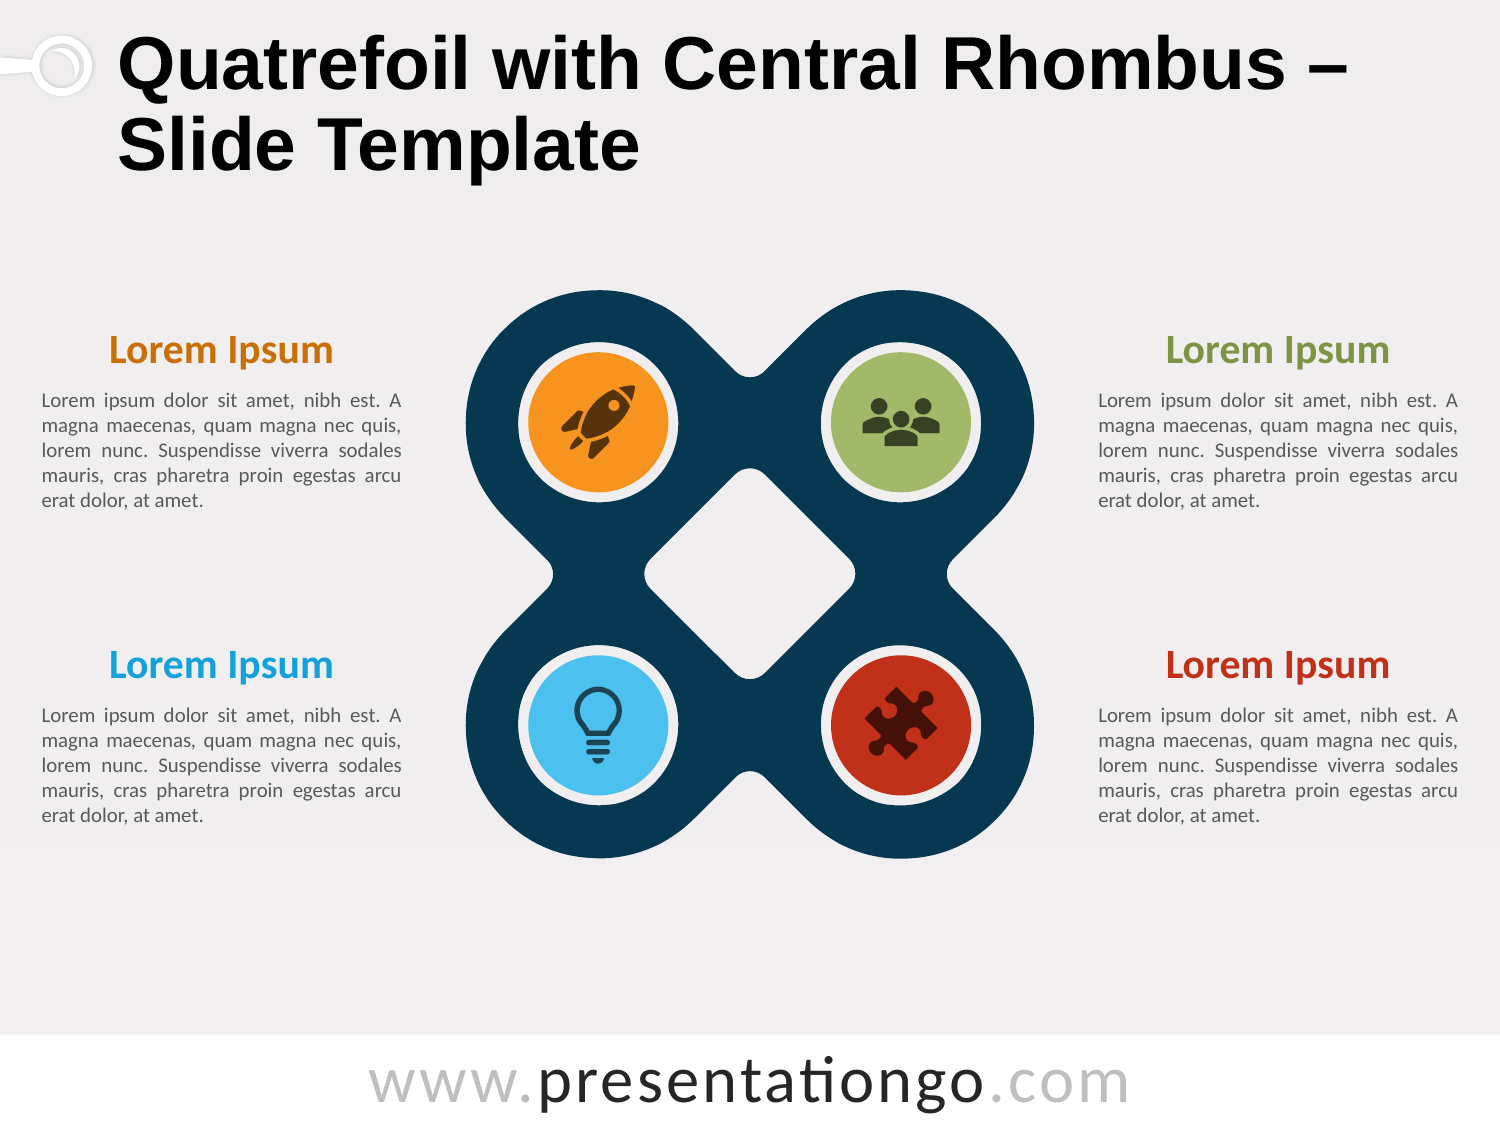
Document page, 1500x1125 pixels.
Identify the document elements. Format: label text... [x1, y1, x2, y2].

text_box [1098, 313, 1459, 521]
text_box [830, 352, 972, 493]
text_box [465, 290, 1035, 859]
picture [857, 681, 945, 769]
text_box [1098, 628, 1459, 836]
picture [857, 378, 945, 466]
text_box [41, 313, 402, 521]
text_box [831, 655, 972, 796]
text_box [528, 352, 669, 493]
picture [554, 378, 642, 466]
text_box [41, 628, 402, 836]
picture [554, 681, 642, 769]
text_box [528, 655, 669, 796]
title Quatrefoil with Central Rhombus – Slide Template [103, 17, 1500, 139]
